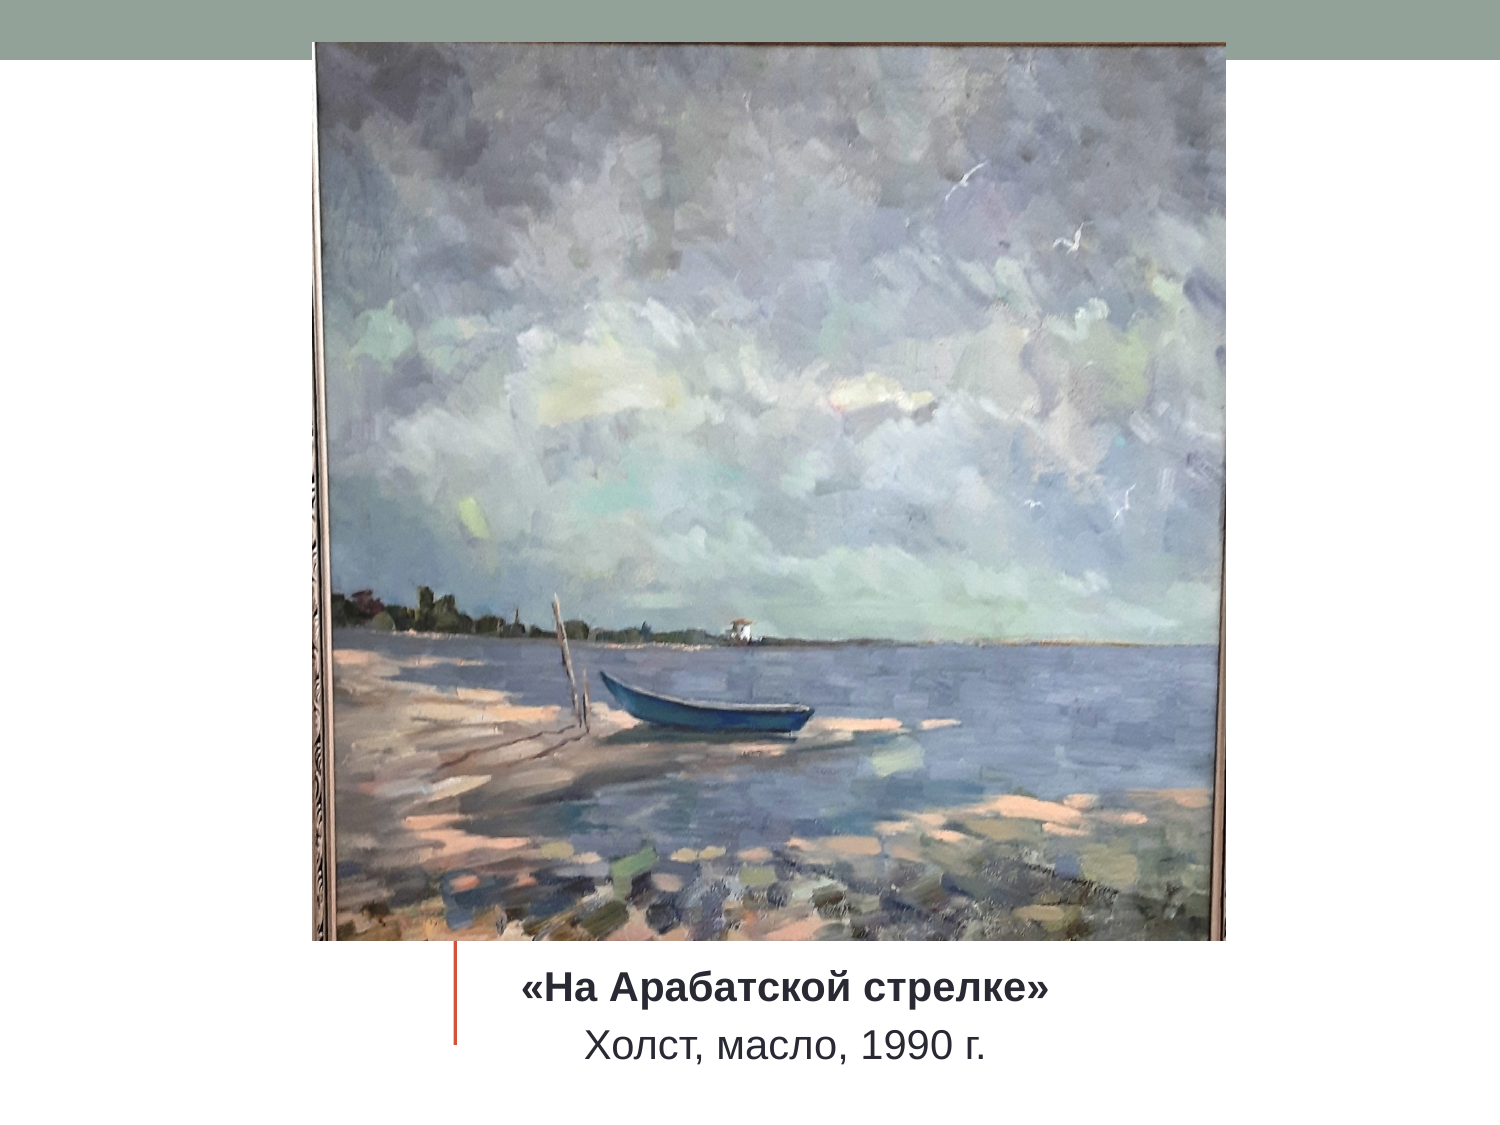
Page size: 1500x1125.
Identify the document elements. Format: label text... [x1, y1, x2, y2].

picture [312, 42, 1227, 942]
list «На Арабатской стрелке» Холст, масло, 1990 г. [425, 952, 1146, 1091]
